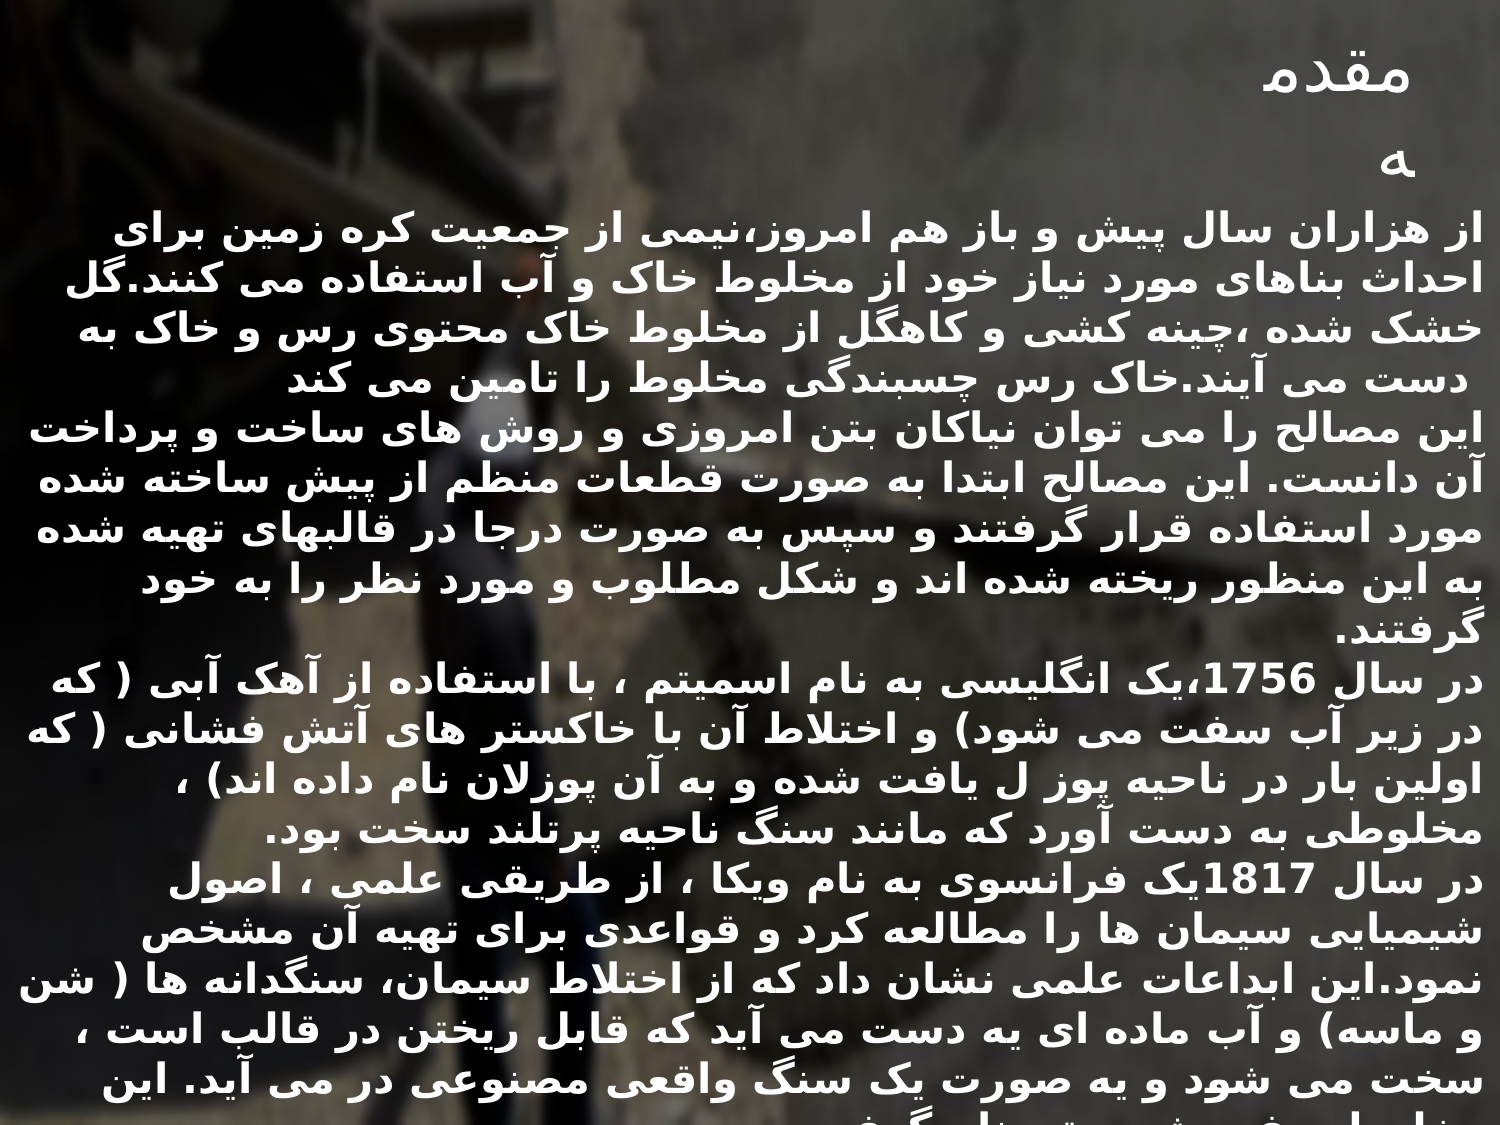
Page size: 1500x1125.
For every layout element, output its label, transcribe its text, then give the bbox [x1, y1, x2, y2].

title مقدمه [1242, 11, 1430, 193]
text_box از هزاران سال پیش و باز هم امروز،نیمی از جمعیت کره زمین برای احداث بناهای مورد نیاز خود از مخلوط خاک و آب استفاده می کنند.گل خشک شده ،چینه کشی و کاهگل از مخلوط خاک محتوی رس و خاک به دست می آیند.خاک رس چسبندگی مخلوط را تامین می کند این مصالح را می توان نیاکان بتن امروزی و روش های ساخت و پرداخت آن دانست. این مصالح ابتدا به صورت قطعات منظم از پیش ساخته شده مورد استفاده قرار گرفتند و سپس به صورت درجا در قالبهای تهیه شده به این منظور ریخته شده اند و شکل مطلوب و مورد نظر را به خود گرفتند. در سال 1756،یک انگلیسی به نام اسمیتم ، با استفاده از آهک آبی ( که در زیر آب سفت می شود) و اختلاط آن با خاکستر های آتش فشانی ( که اولین بار در ناحیه پوز ل یافت شده و به آن پوزلان نام داده اند) ، مخلوطی به دست آورد که مانند سنگ ناحیه پرتلند سخت بود. در سال 1817یک فرانسوی به نام ویکا ، از طریقی علمی ، اصول شیمیایی سیمان ها را مطالعه کرد و قواعدی برای تهیه آن مشخص نمود.این ابداعات علمی نشان داد که از اختلاط سیمان، سنگدانه ها ( شن و ماسه) و آب ماده ای یه دست می آید که قابل ریختن در قالب است ، سخت می شود و یه صورت یک سنگ واقعی مصنوعی در می آید. این مخلوط سفت شده بتن نام گرفت. کاربرد بتن مدتی محدود بود ، زیرا هرچند مقاومت فشاری قابل ملاحظه ای داشت ولی مقاومت کششی آن ده تا بیست بار کمتر از مقاومت فشاری و در نتیجه شکننده بود. [۱] [0, 193, 1500, 1125]
picture [0, 0, 1500, 193]
